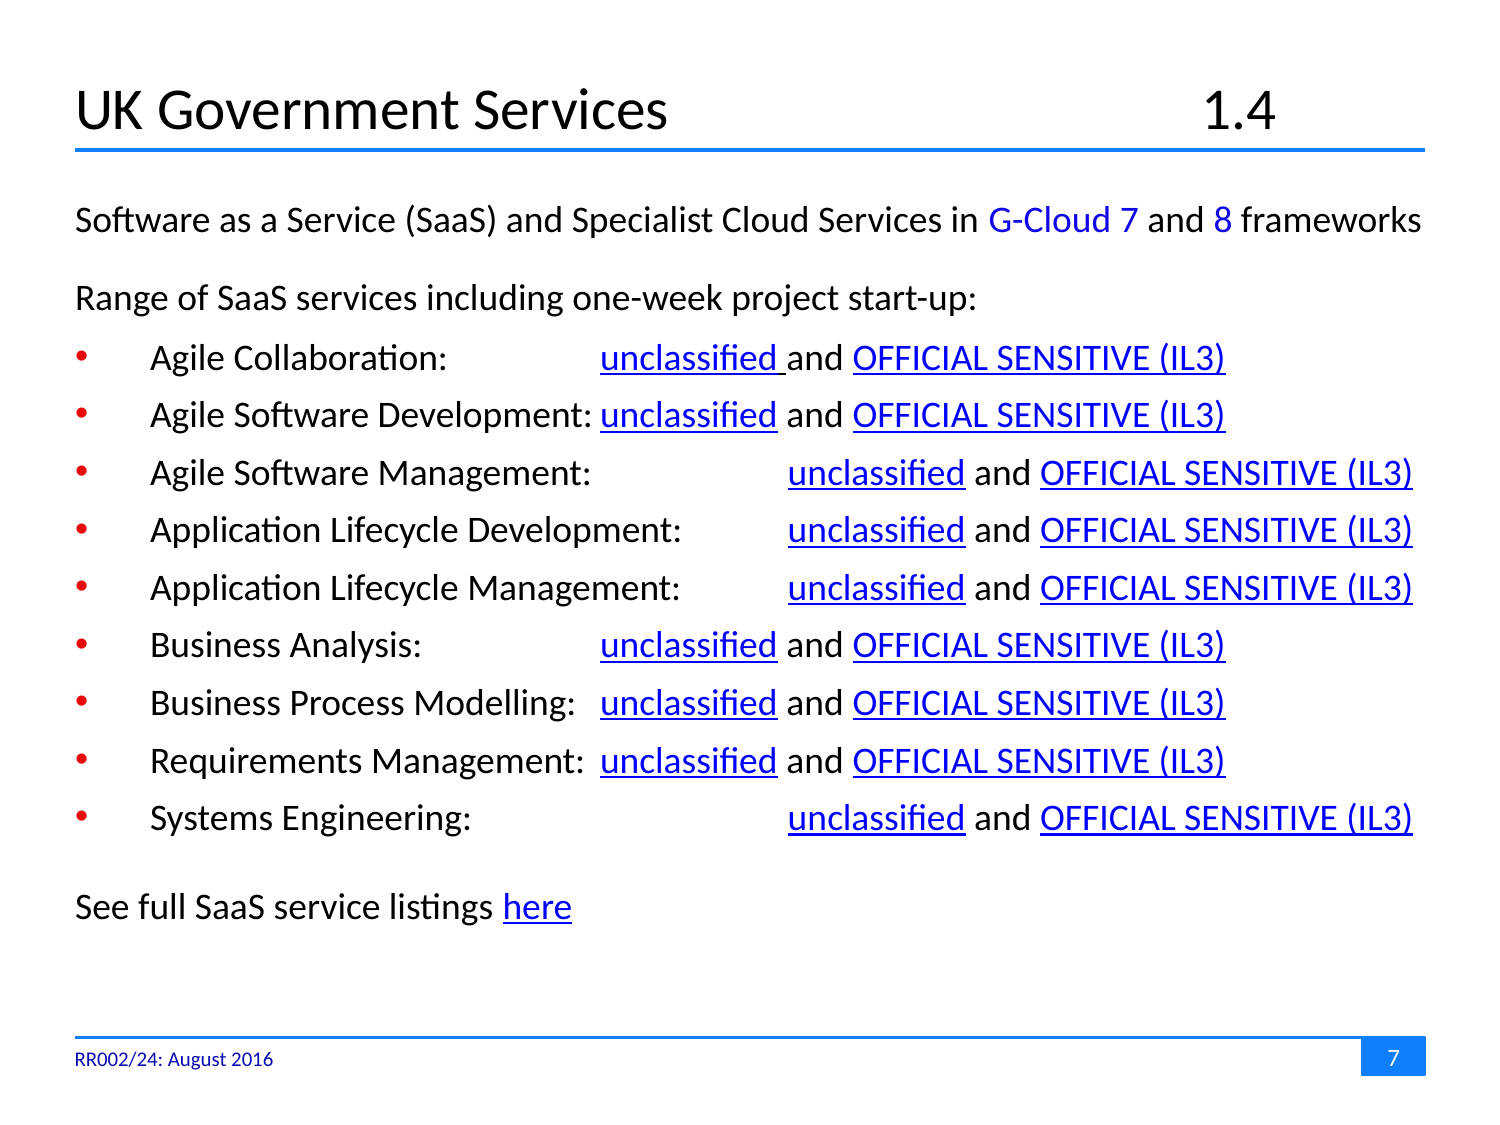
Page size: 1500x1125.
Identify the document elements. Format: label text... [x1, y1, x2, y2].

title UK Government Services 1.4 [75, 62, 1425, 150]
list Software as a Service (SaaS) and Specialist Cloud Services in G-Cloud 7 and 8 frameworks Range of SaaS services including one-week project start-up: Agile Collaboration: unclassified and OFFICIAL SENSITIVE (IL3) Agile Software Development: unclassified and OFFICIAL SENSITIVE (IL3) Agile Software Management: unclassified and OFFICIAL SENSITIVE (IL3) Application Lifecycle Development: unclassified and OFFICIAL SENSITIVE (IL3) Application Lifecycle Management: unclassified and OFFICIAL SENSITIVE (IL3) Business Analysis: unclassified and OFFICIAL SENSITIVE (IL3) Business Process Modelling: unclassified and OFFICIAL SENSITIVE (IL3) Requirements Management: unclassified and OFFICIAL SENSITIVE (IL3) Systems Engineering: unclassified and OFFICIAL SENSITIVE (IL3) See full SaaS service listings here [75, 187, 1425, 1005]
